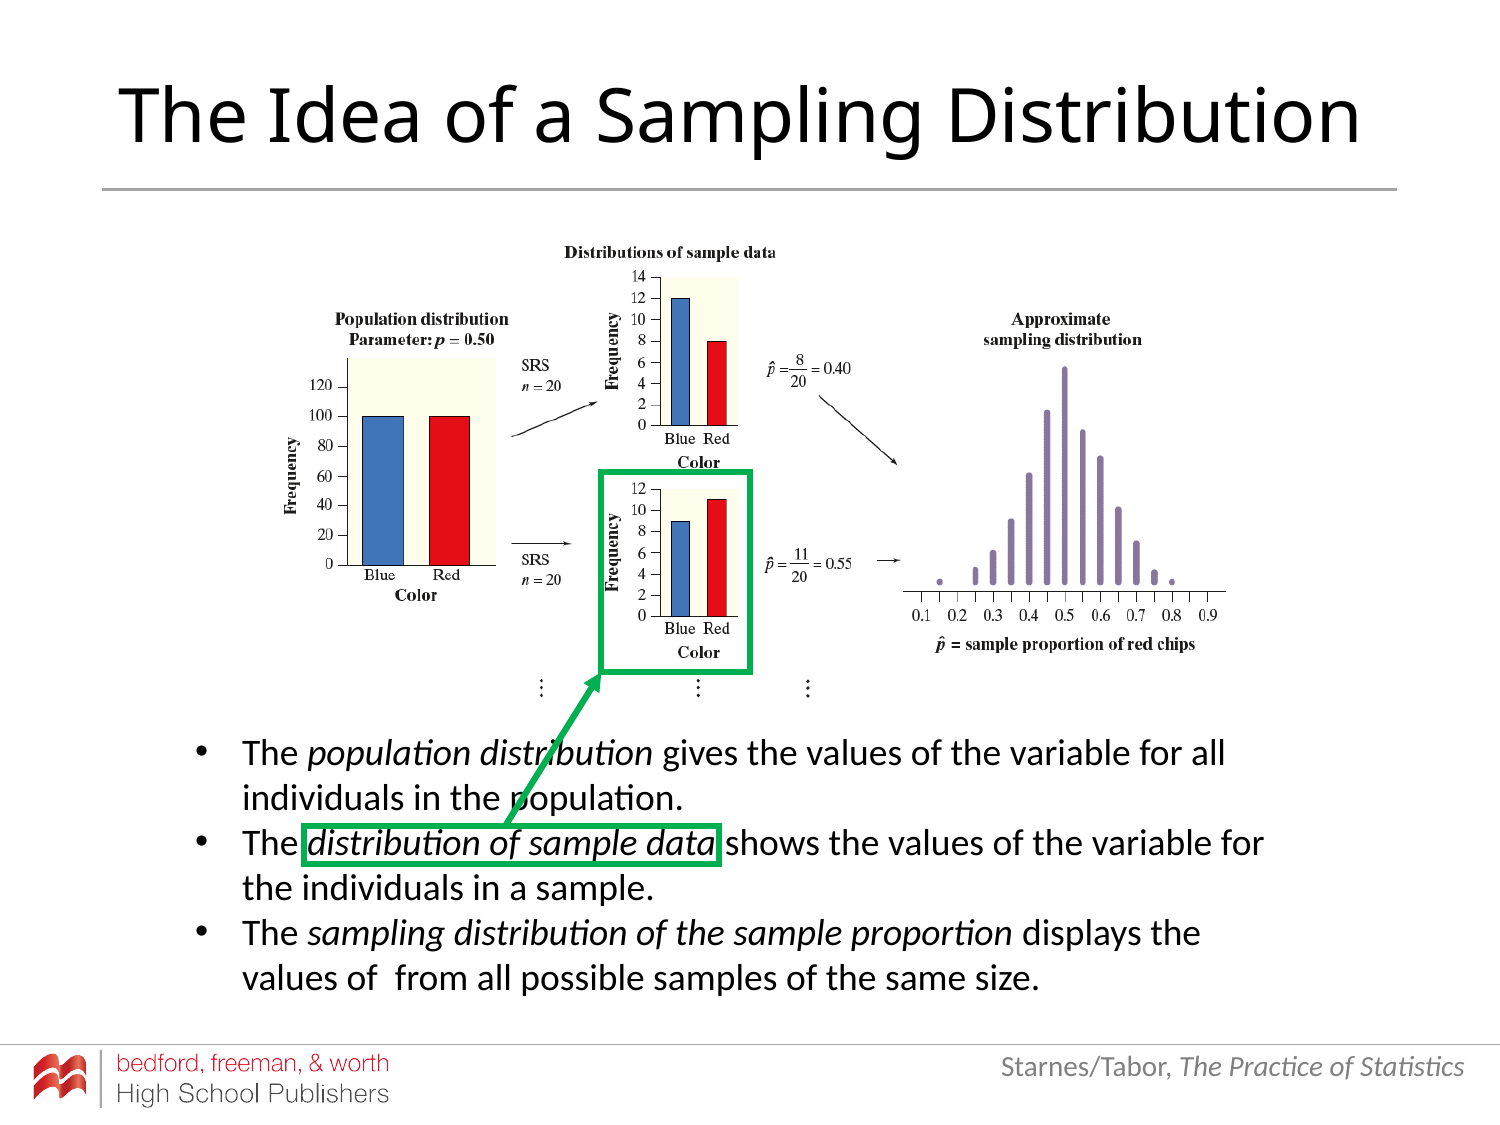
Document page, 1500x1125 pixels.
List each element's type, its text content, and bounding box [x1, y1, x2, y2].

picture [265, 235, 1235, 706]
picture [30, 1046, 392, 1111]
title The Idea of a Sampling Distribution [103, 59, 1397, 178]
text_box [304, 472, 750, 864]
